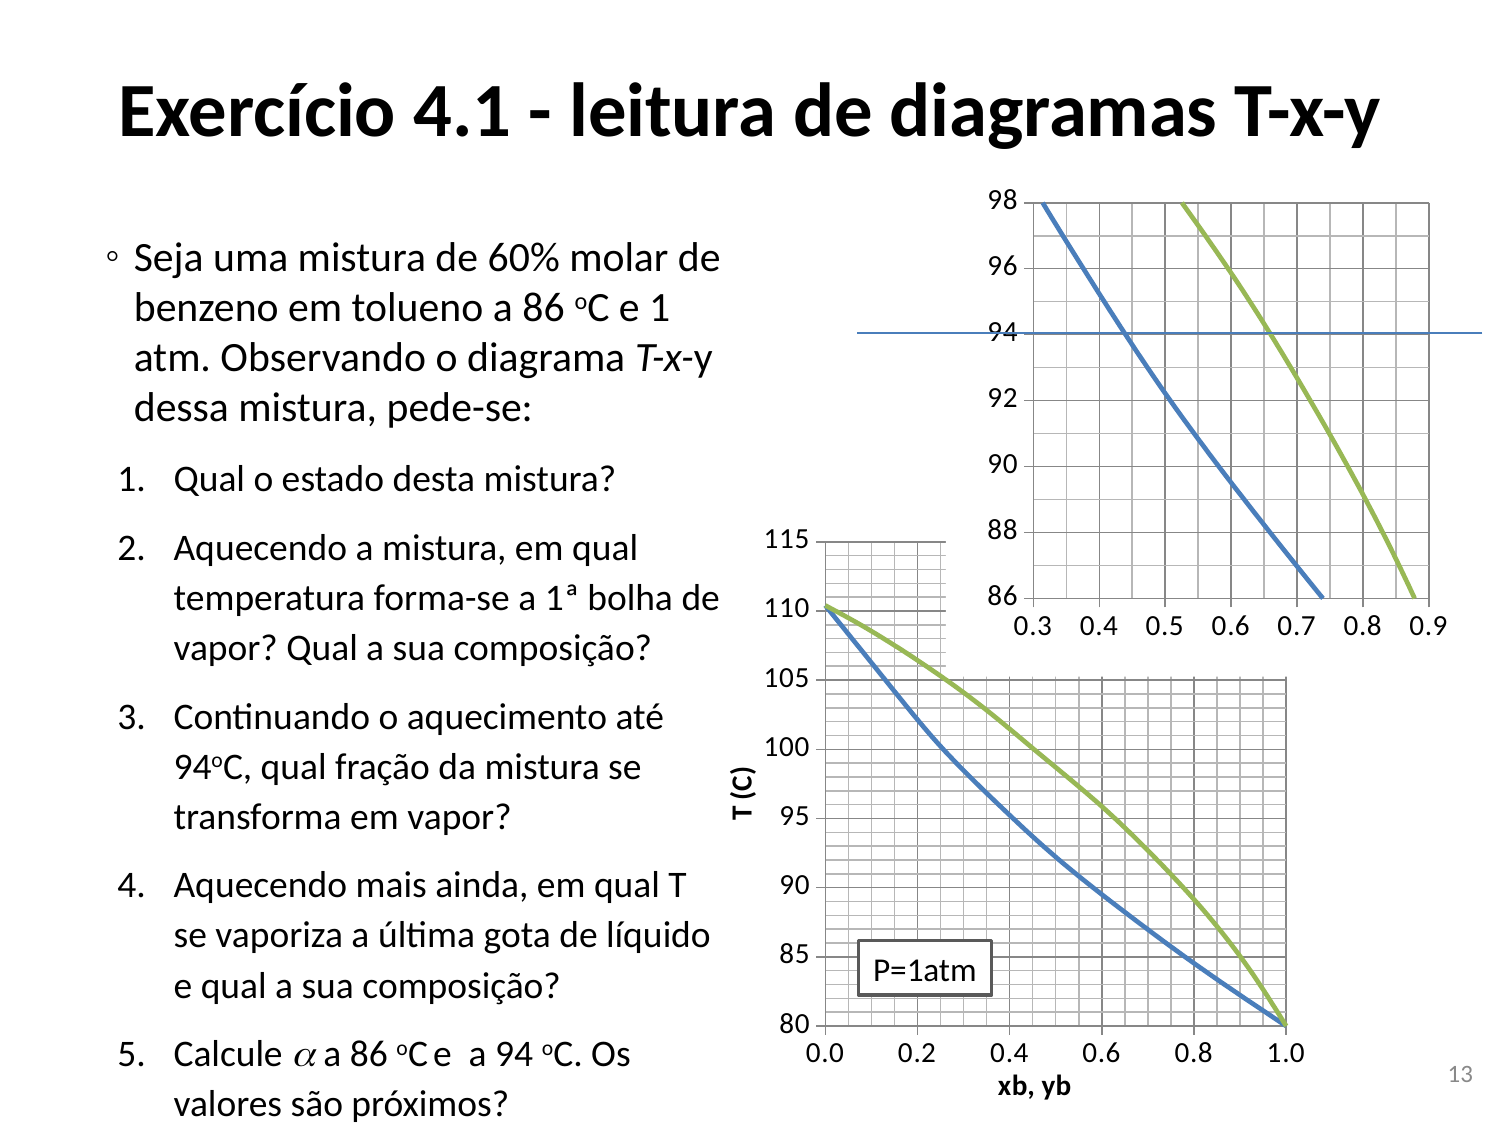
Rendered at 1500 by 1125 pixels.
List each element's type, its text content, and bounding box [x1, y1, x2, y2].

list Seja uma mistura de 60% molar de benzeno em tolueno a 86 oC e 1 atm. Observando o diagrama T-x-y dessa mistura, pede-se: Qual o estado desta mistura? Aquecendo a mistura, em qual temperatura forma-se a 1ª bolha de vapor? Qual a sua composição? Continuando o aquecimento até 94oC, qual fração da mistura se transforma em vapor? Aquecendo mais ainda, em qual T se vaporiza a última gota de líquido e qual a sua composição? Calcule a a 86 oC e a 94 oC. Os valores são próximos? [58, 222, 715, 1102]
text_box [720, 160, 1483, 1113]
title Exercício 4.1 - leitura de diagramas T-x-y [58, 11, 1442, 200]
